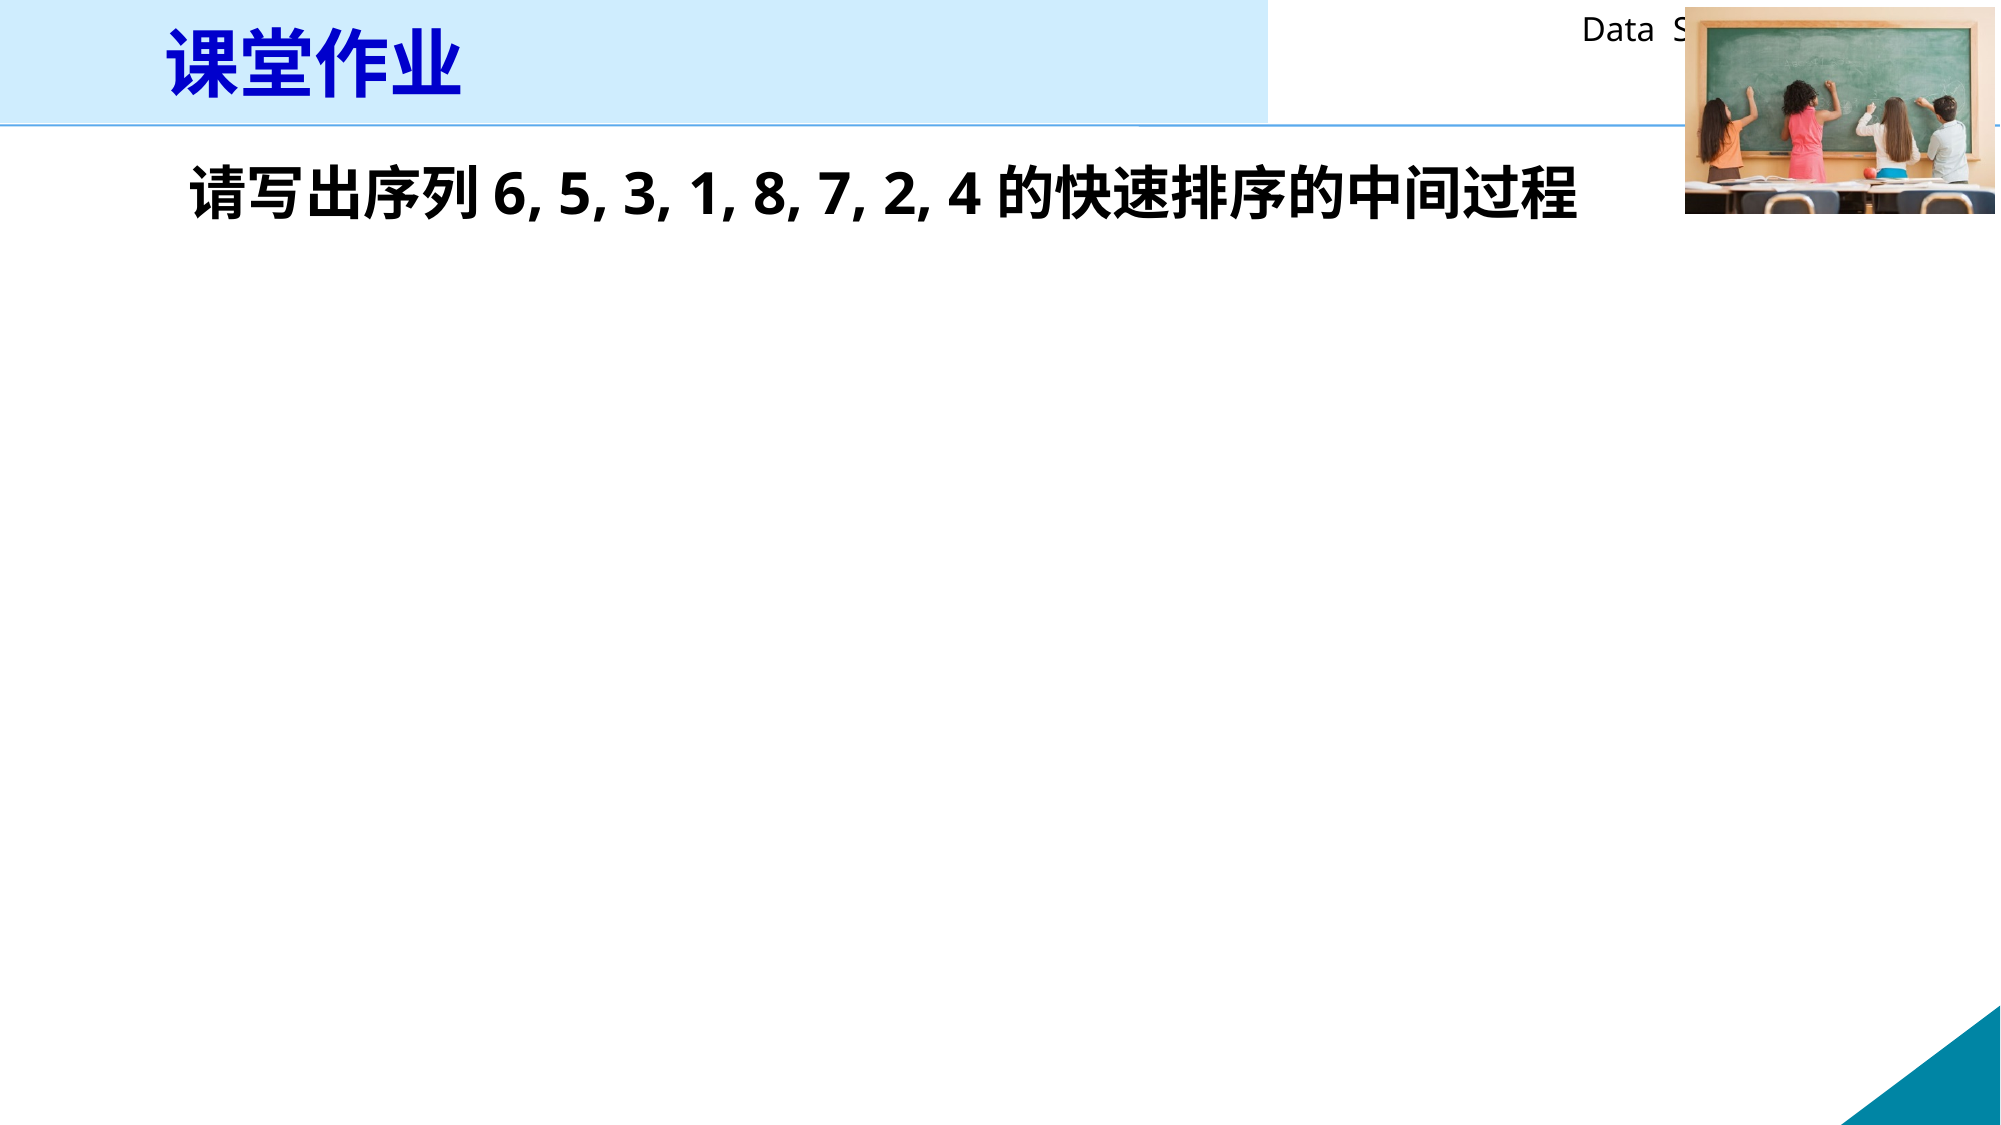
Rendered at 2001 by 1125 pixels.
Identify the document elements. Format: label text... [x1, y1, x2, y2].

picture [1685, 7, 1995, 214]
text_box 课堂作业 [149, 6, 1048, 114]
text_box 请写出序列6, 5, 3, 1, 8, 7, 2, 4的快速排序的中间过程 [174, 149, 1594, 234]
